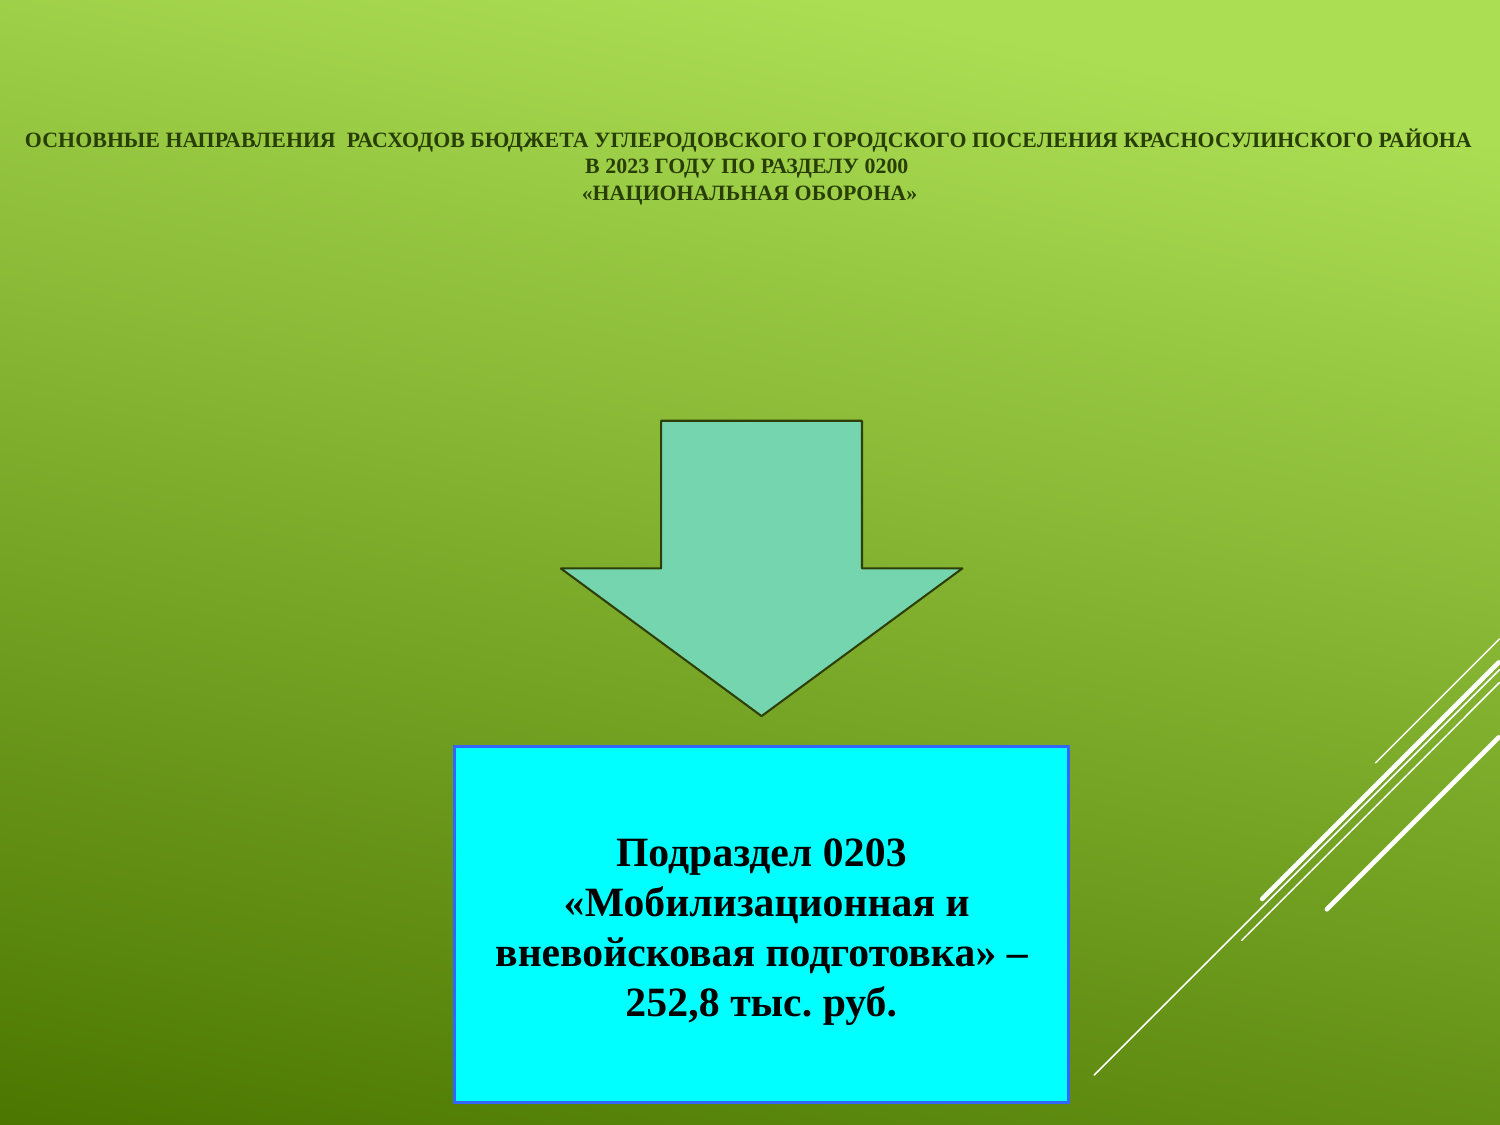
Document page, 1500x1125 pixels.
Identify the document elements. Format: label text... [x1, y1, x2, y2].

title Основные направления расходов бюджета УГЛЕРОДОВСКОГО ГОРОДСКОГО ПОСЕЛЕНИЯ КРАСНОСУЛИНСКОГО РАЙОНА в 2023 году по разделу 0200 «НАЦИОНАЛЬНАЯ ОБОРОНА» [0, 1, 1500, 212]
text_box Подраздел 0203 «Мобилизационная и вневойсковая подготовка» – 252,8 тыс. руб. [454, 746, 1069, 1103]
text_box [559, 419, 964, 717]
